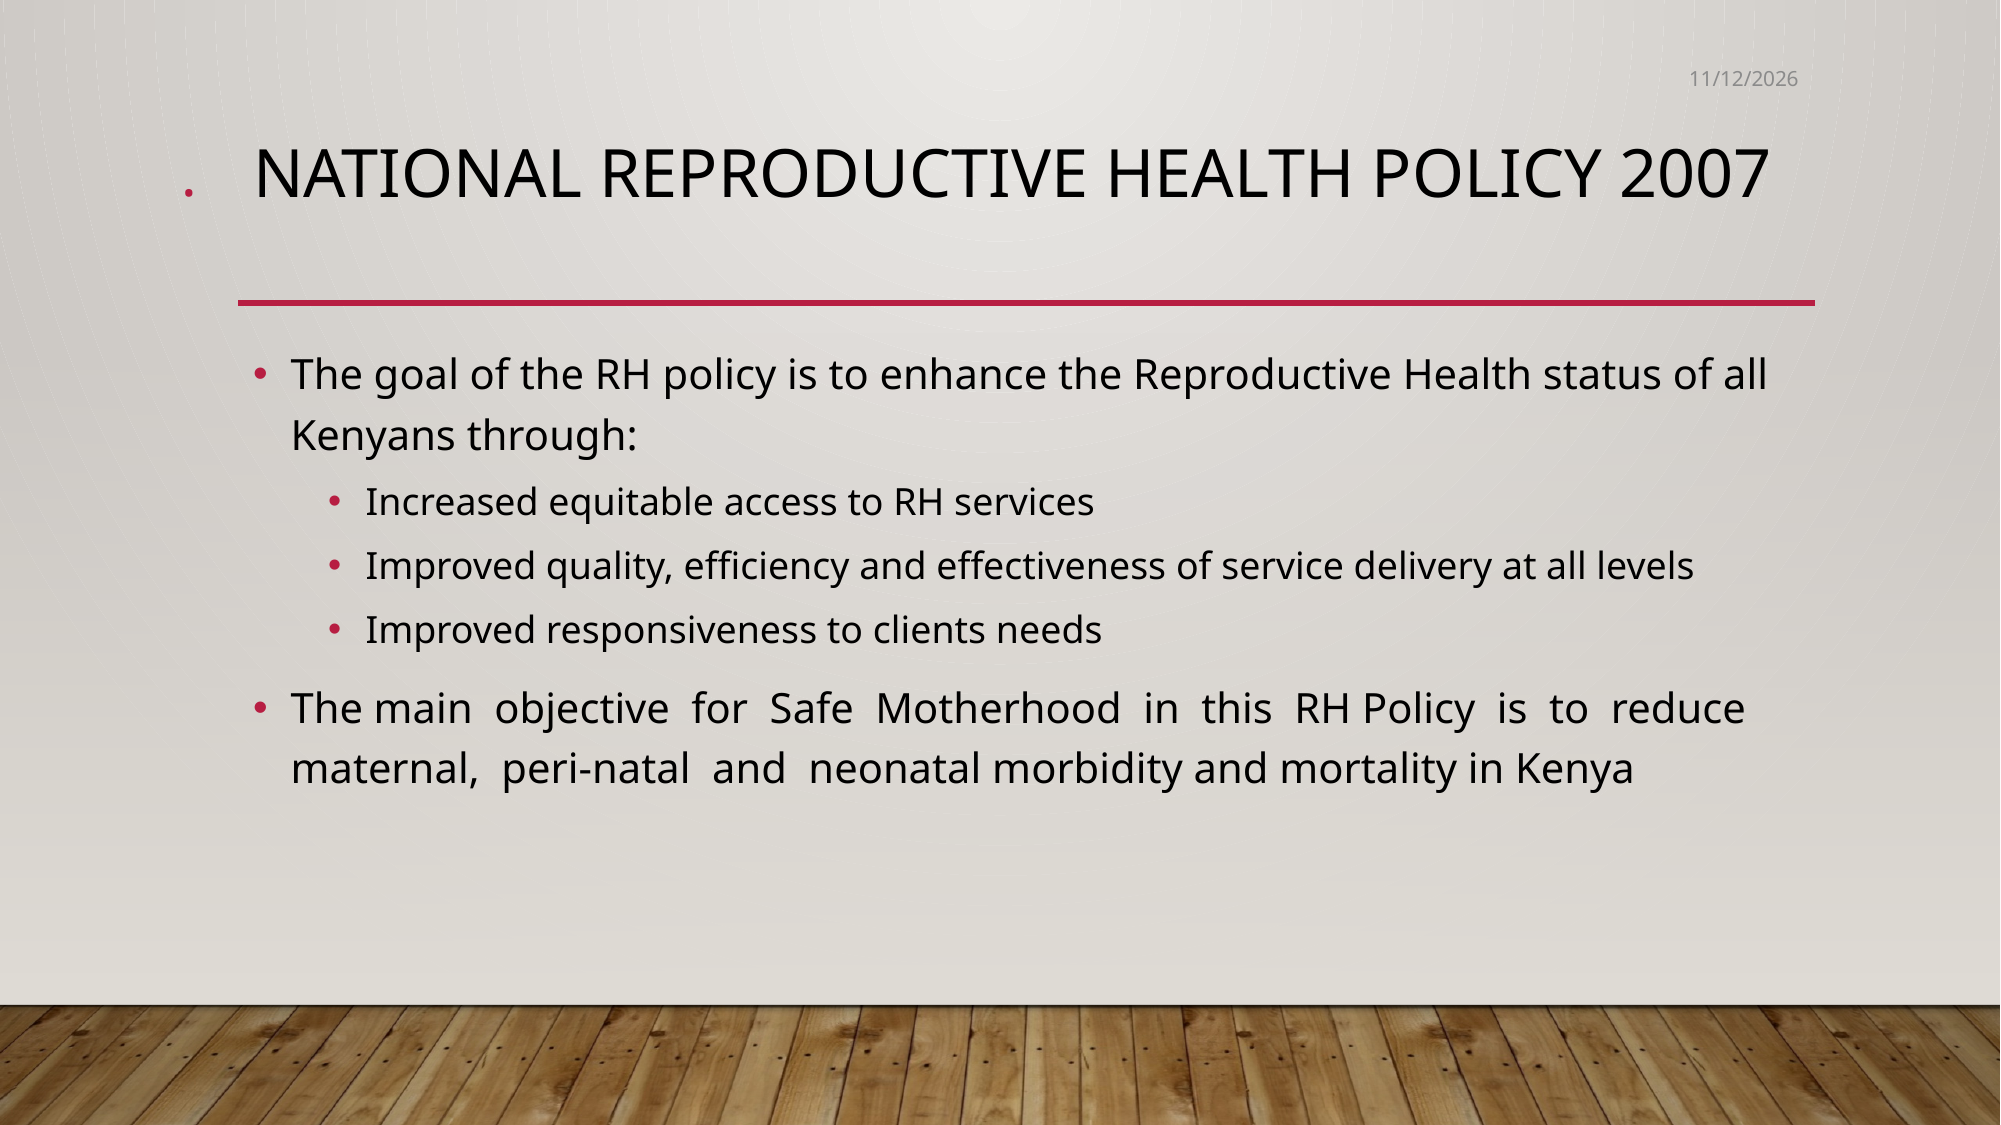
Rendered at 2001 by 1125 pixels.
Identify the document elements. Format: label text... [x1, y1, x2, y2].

title National Reproductive Health Policy 2007 [238, 131, 1814, 305]
slide_number . [78, 131, 212, 214]
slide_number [1239, 54, 1814, 105]
list The goal of the RH policy is to enhance the Reproductive Health status of all Kenyans through: Increased equitable access to RH services Improved quality, efficiency and effectiveness of service delivery at all levels Improved responsiveness to clients needs The main objective for Safe Motherhood in this RH Policy is to reduce maternal, peri-natal and neonatal morbidity and mortality in Kenya [238, 330, 1814, 897]
picture [0, 1005, 2000, 1125]
